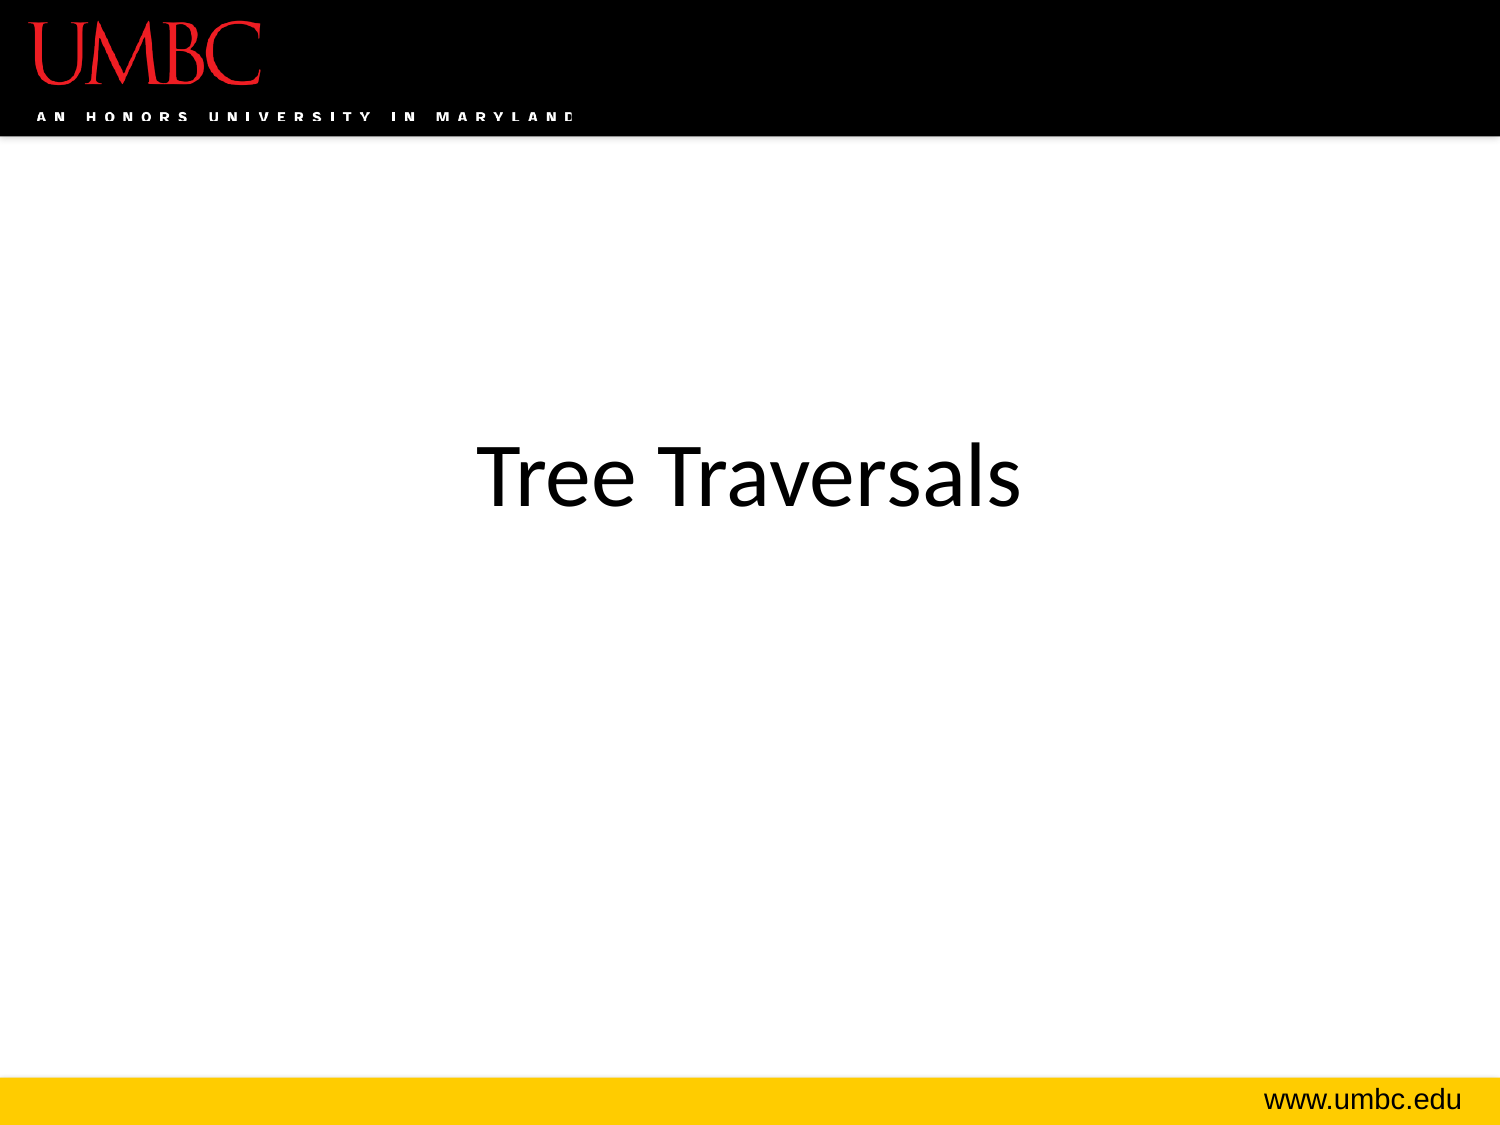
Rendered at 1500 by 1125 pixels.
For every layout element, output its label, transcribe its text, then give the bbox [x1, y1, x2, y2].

title Tree Traversals [112, 349, 1388, 591]
